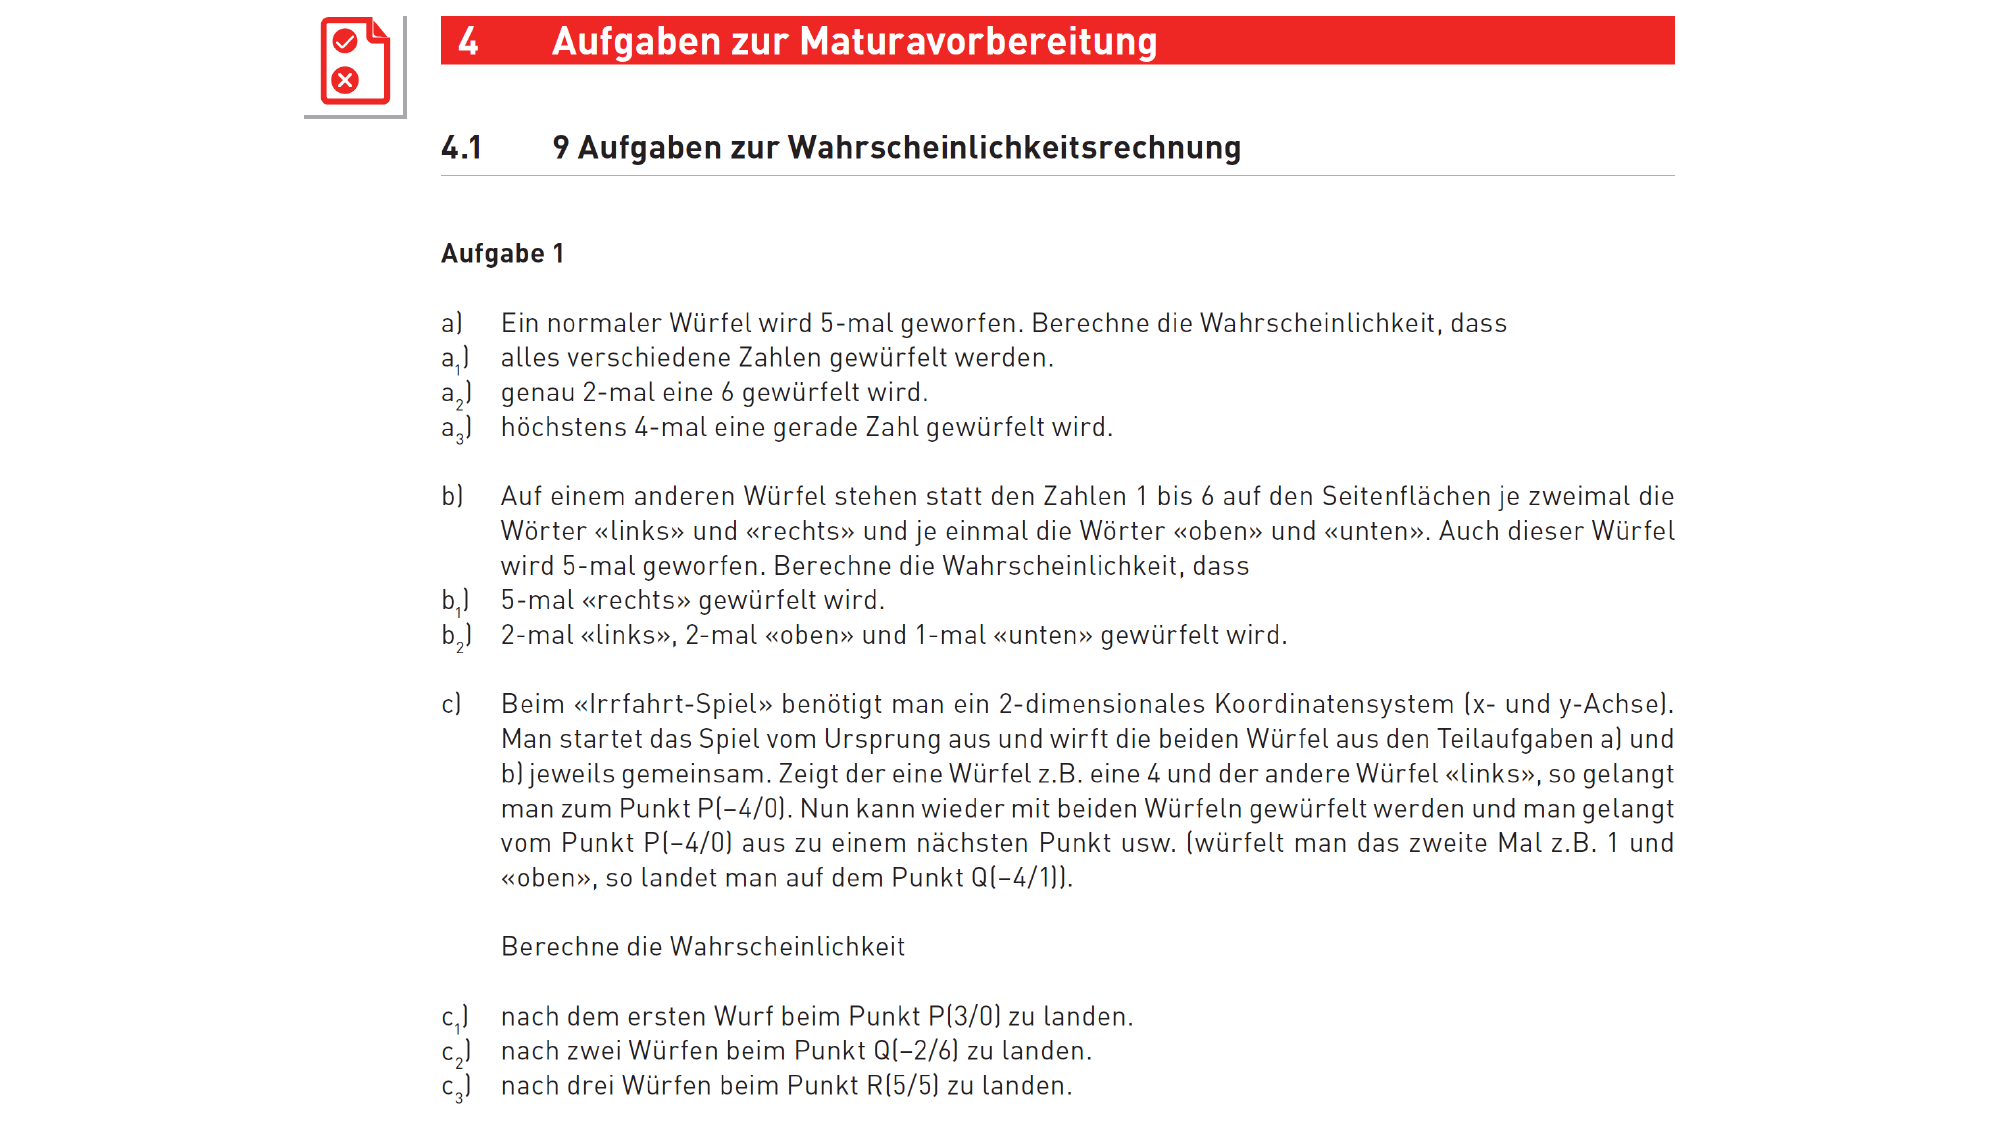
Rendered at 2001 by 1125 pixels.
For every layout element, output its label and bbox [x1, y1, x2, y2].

picture [297, 0, 1703, 1125]
